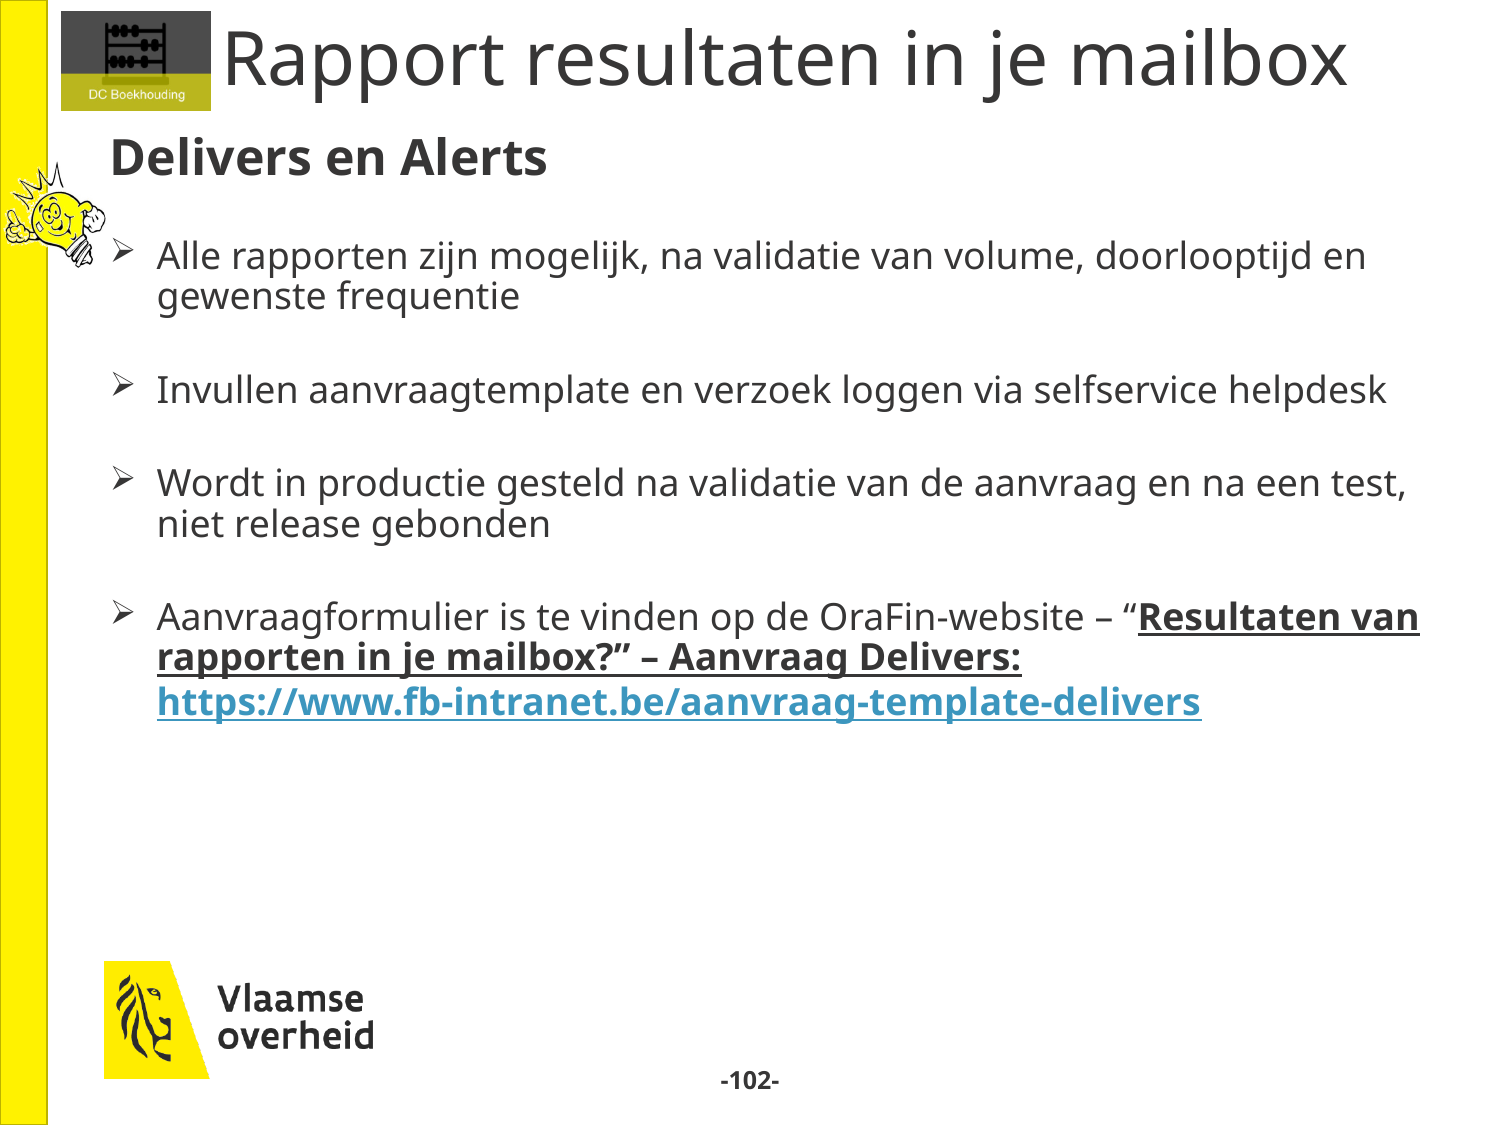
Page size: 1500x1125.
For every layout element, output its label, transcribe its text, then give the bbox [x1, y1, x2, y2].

title Rapport resultaten in je mailbox [220, 20, 1500, 109]
picture [0, 151, 125, 285]
list Delivers en Alerts Alle rapporten zijn mogelijk, na validatie van volume, doorlooptijd en gewenste frequentie Invullen aanvraagtemplate en verzoek loggen via selfservice helpdesk Wordt in productie gesteld na validatie van de aanvraag en na een test, niet release gebonden Aanvraagformulier is te vinden op de OraFin-website – “Resultaten van rapporten in je mailbox?” – Aanvraag Delivers: https://www.fb-intranet.be/aanvraag-template-delivers [109, 132, 1469, 1007]
picture [104, 961, 373, 1079]
picture [61, 11, 211, 111]
